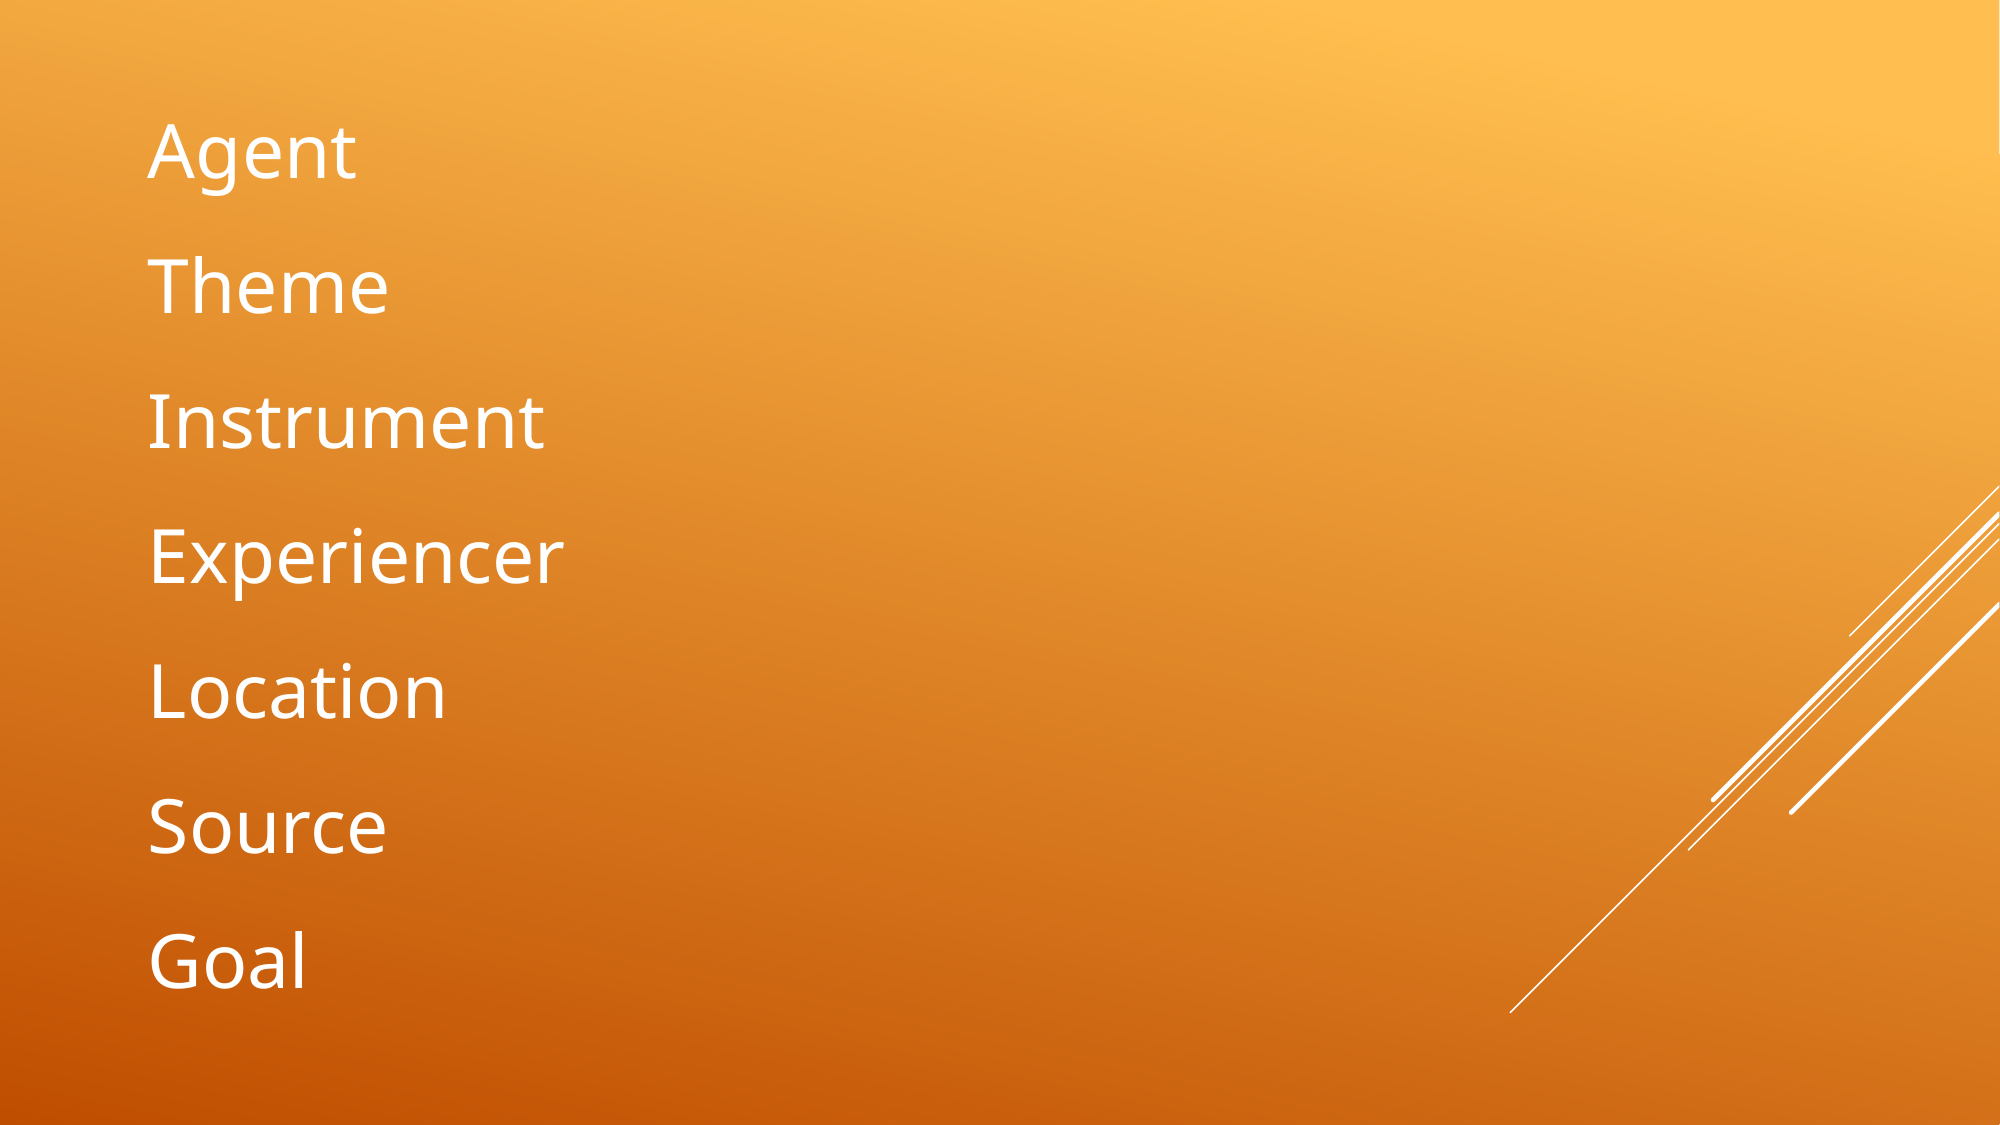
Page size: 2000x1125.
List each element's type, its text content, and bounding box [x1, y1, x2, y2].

title Agent Theme Instrument Experiencer Location Source Goal [132, 19, 1888, 1044]
